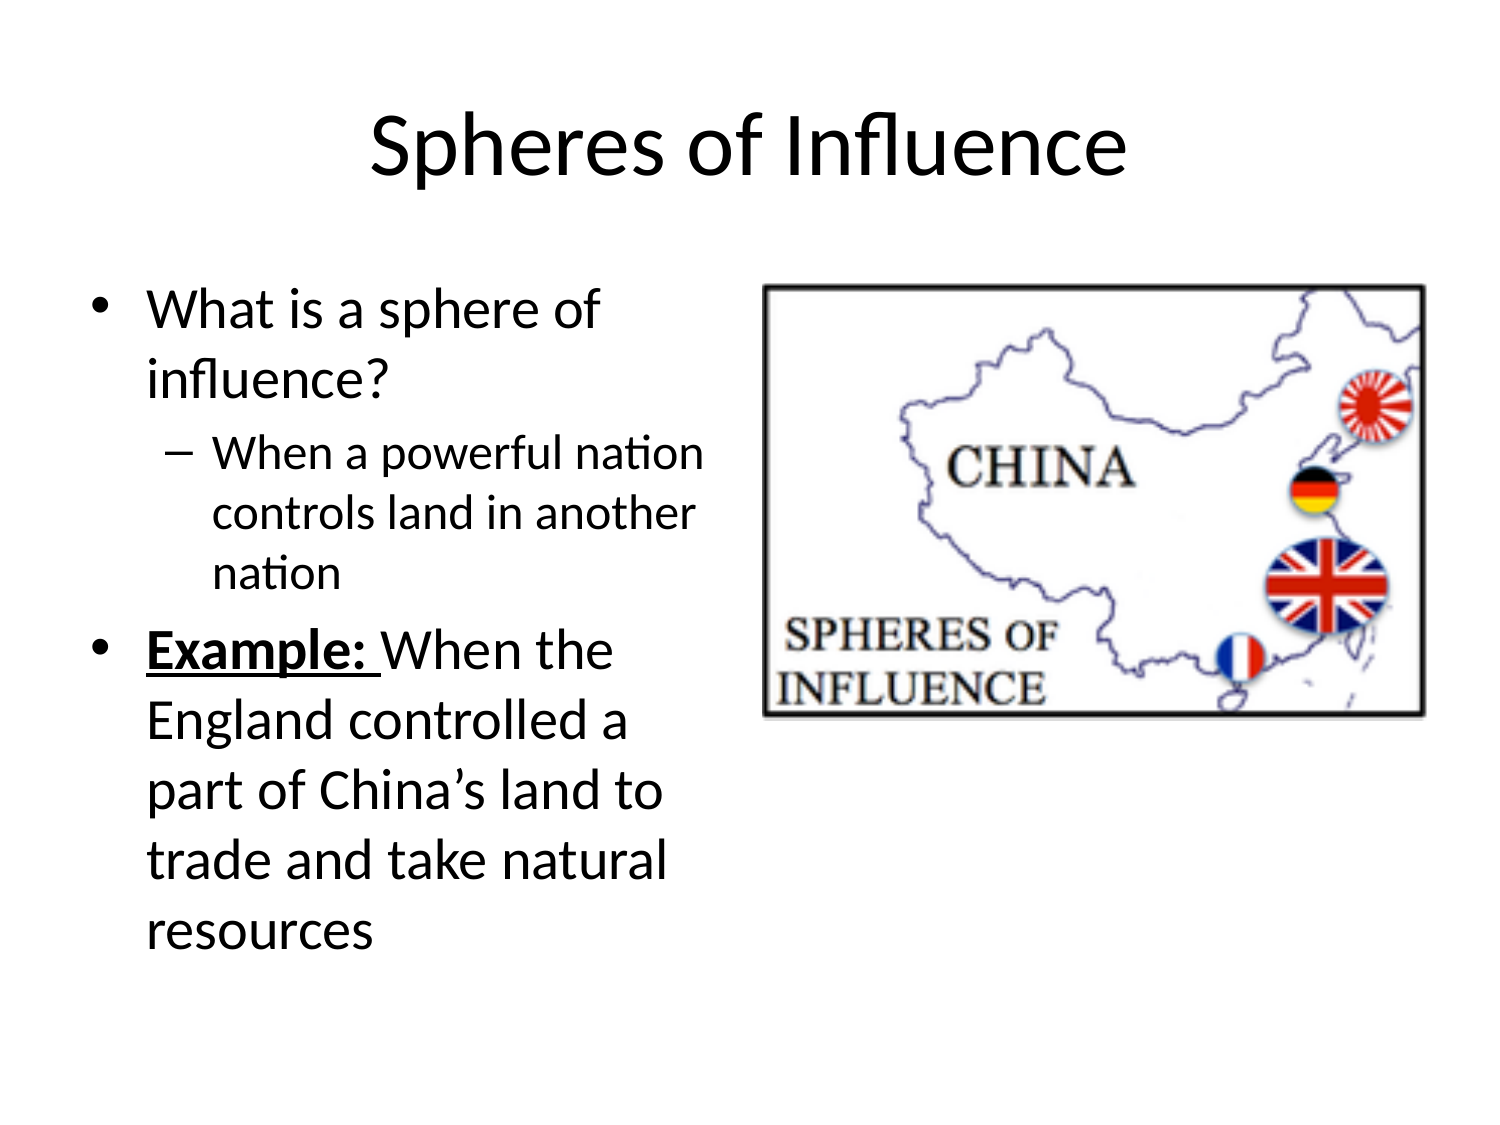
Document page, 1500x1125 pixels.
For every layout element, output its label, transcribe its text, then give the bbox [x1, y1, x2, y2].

picture [762, 283, 1430, 722]
title Spheres of Influence [75, 45, 1425, 233]
list What is a sphere of influence? When a powerful nation controls land in another nation Example: When the England controlled a part of China’s land to trade and take natural resources [75, 262, 738, 1005]
